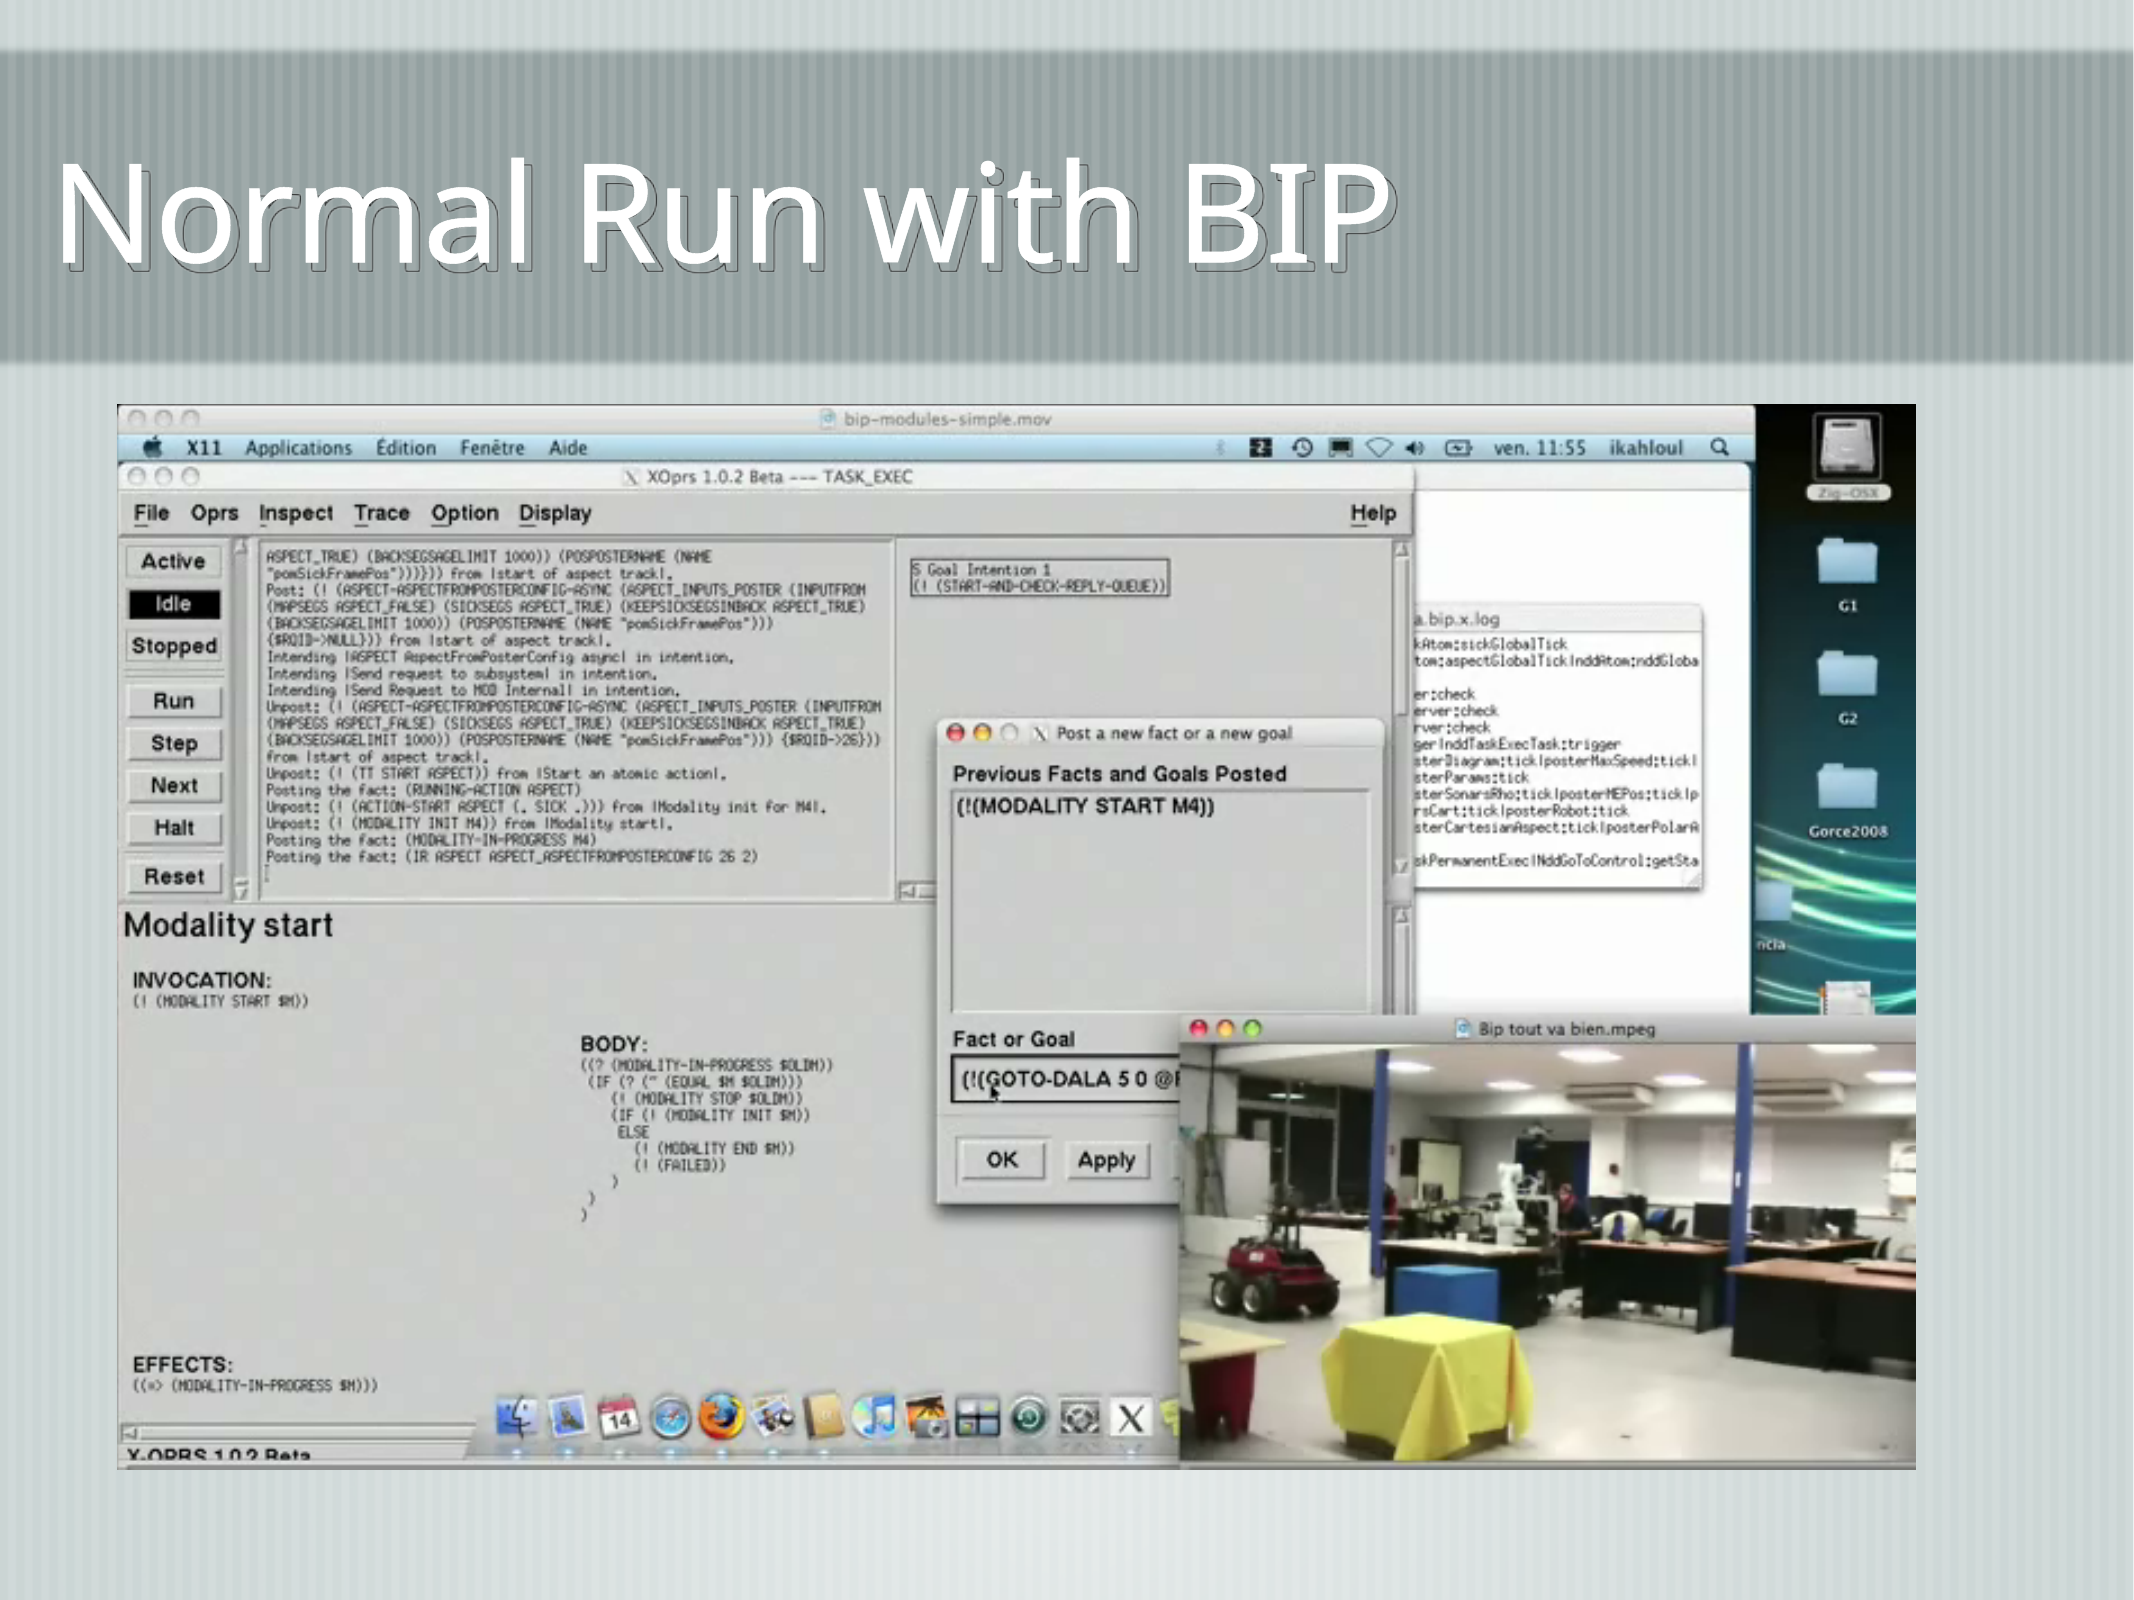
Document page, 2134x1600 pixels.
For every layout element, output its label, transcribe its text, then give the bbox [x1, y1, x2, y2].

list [116, 403, 1917, 1471]
picture [0, 0, 2134, 1600]
title Normal Run with BIP [41, 49, 2093, 366]
